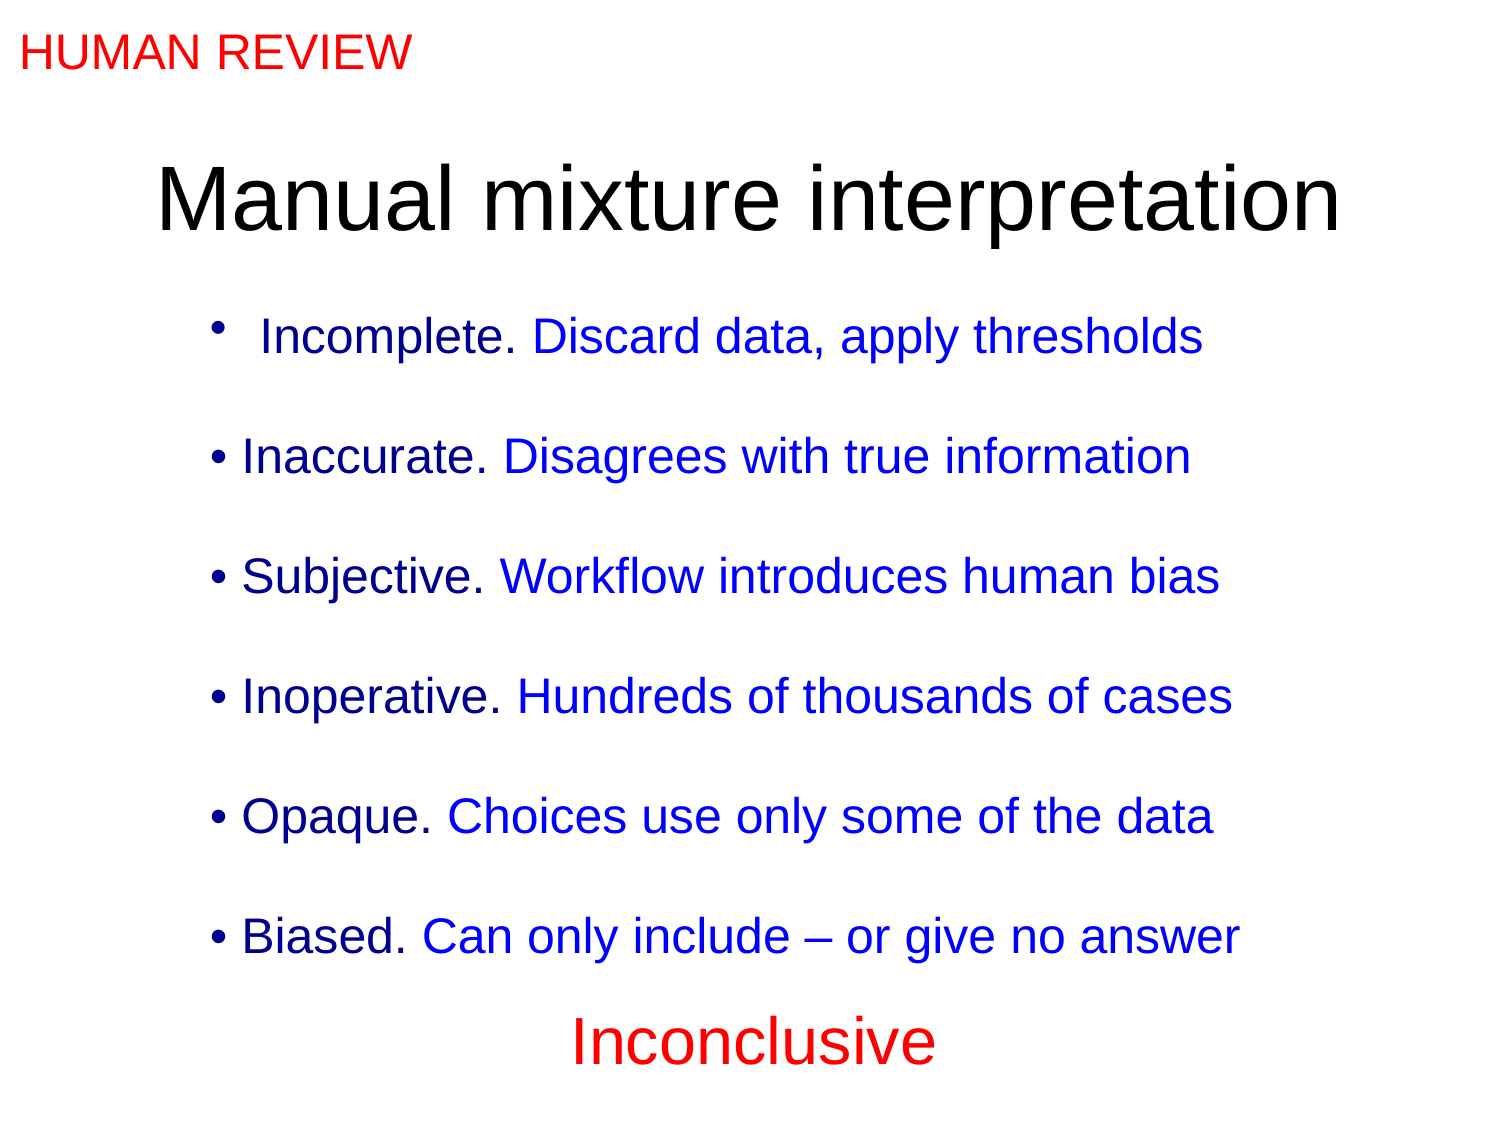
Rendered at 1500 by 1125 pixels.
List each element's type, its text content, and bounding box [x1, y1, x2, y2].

text_box Inconclusive [436, 990, 1072, 1085]
text_box Incomplete. Discard data, apply thresholds • Inaccurate. Disagrees with true information • Subjective. Workflow introduces human bias • Inoperative. Hundreds of thousands of cases • Opaque. Choices use only some of the data • Biased. Can only include – or give no answer [195, 296, 1305, 972]
title Manual mixture interpretation [0, 99, 1500, 288]
text_box HUMAN REVIEW [4, 11, 428, 87]
